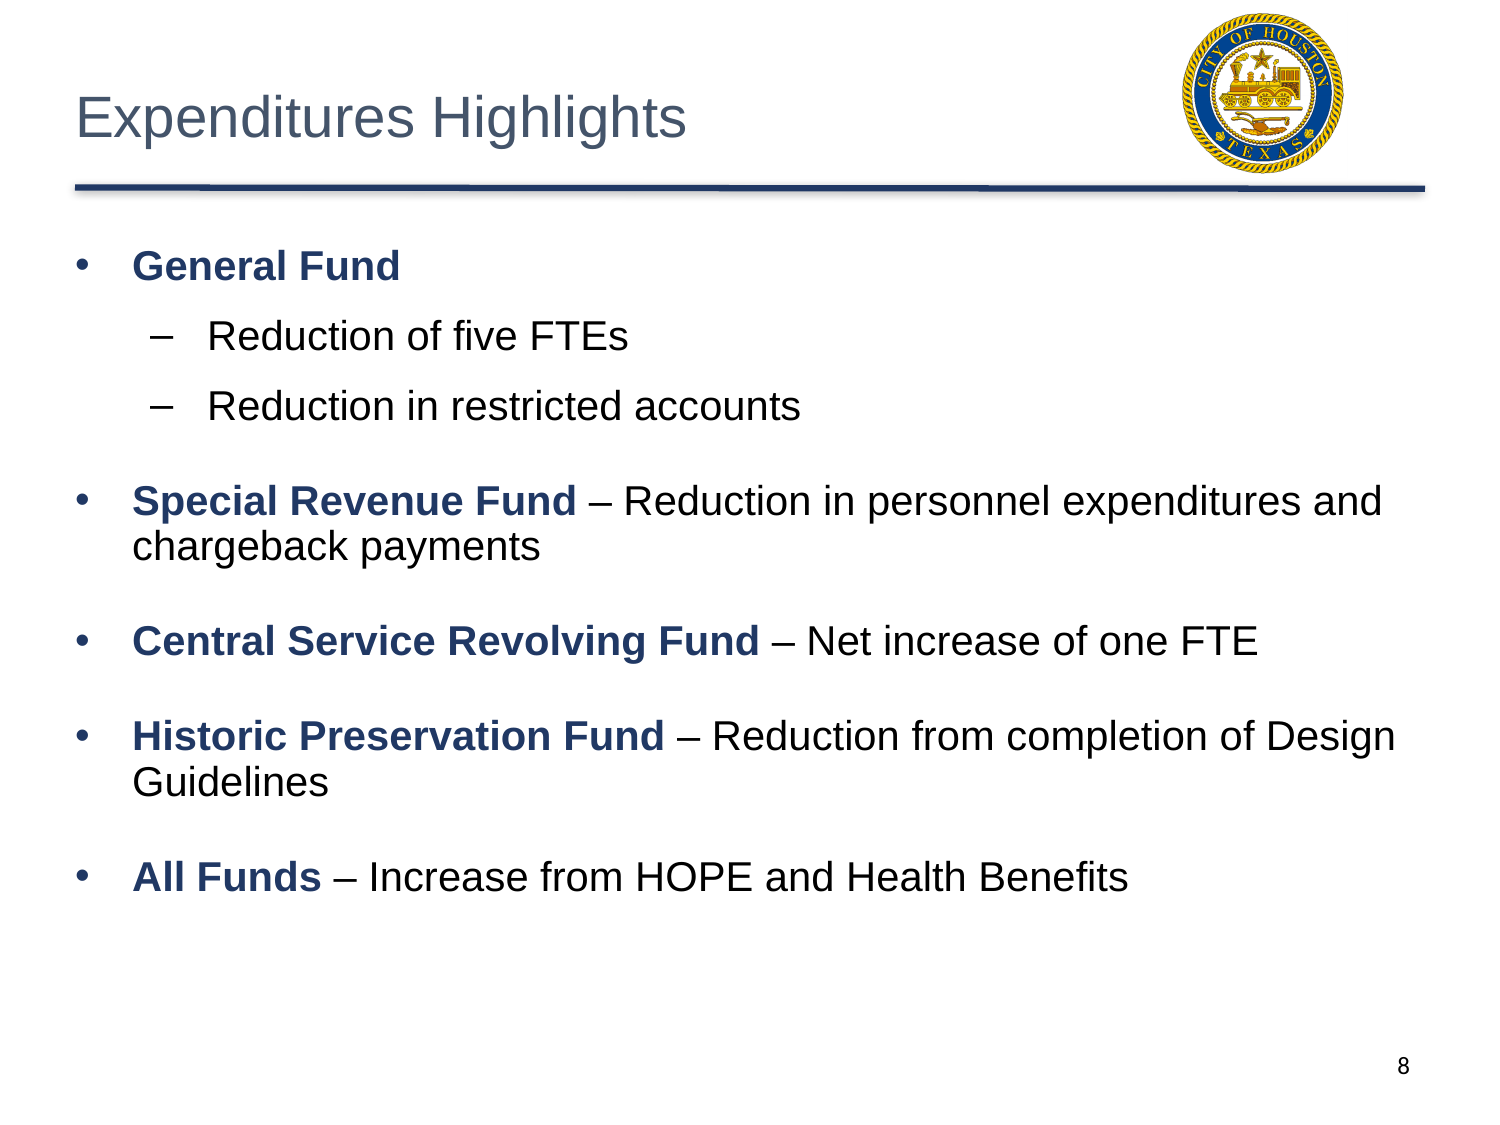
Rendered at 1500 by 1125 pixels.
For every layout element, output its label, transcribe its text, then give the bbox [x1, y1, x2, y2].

slide_number 8 [1074, 1042, 1425, 1103]
list General Fund Reduction of five FTEs Reduction in restricted accounts Special Revenue Fund – Reduction in personnel expenditures and chargeback payments Central Service Revolving Fund – Net increase of one FTE Historic Preservation Fund – Reduction from completion of Design Guidelines All Funds – Increase from HOPE and Health Benefits [75, 244, 1425, 1038]
picture [1181, 12, 1348, 179]
title Expenditures Highlights [75, 49, 1105, 188]
